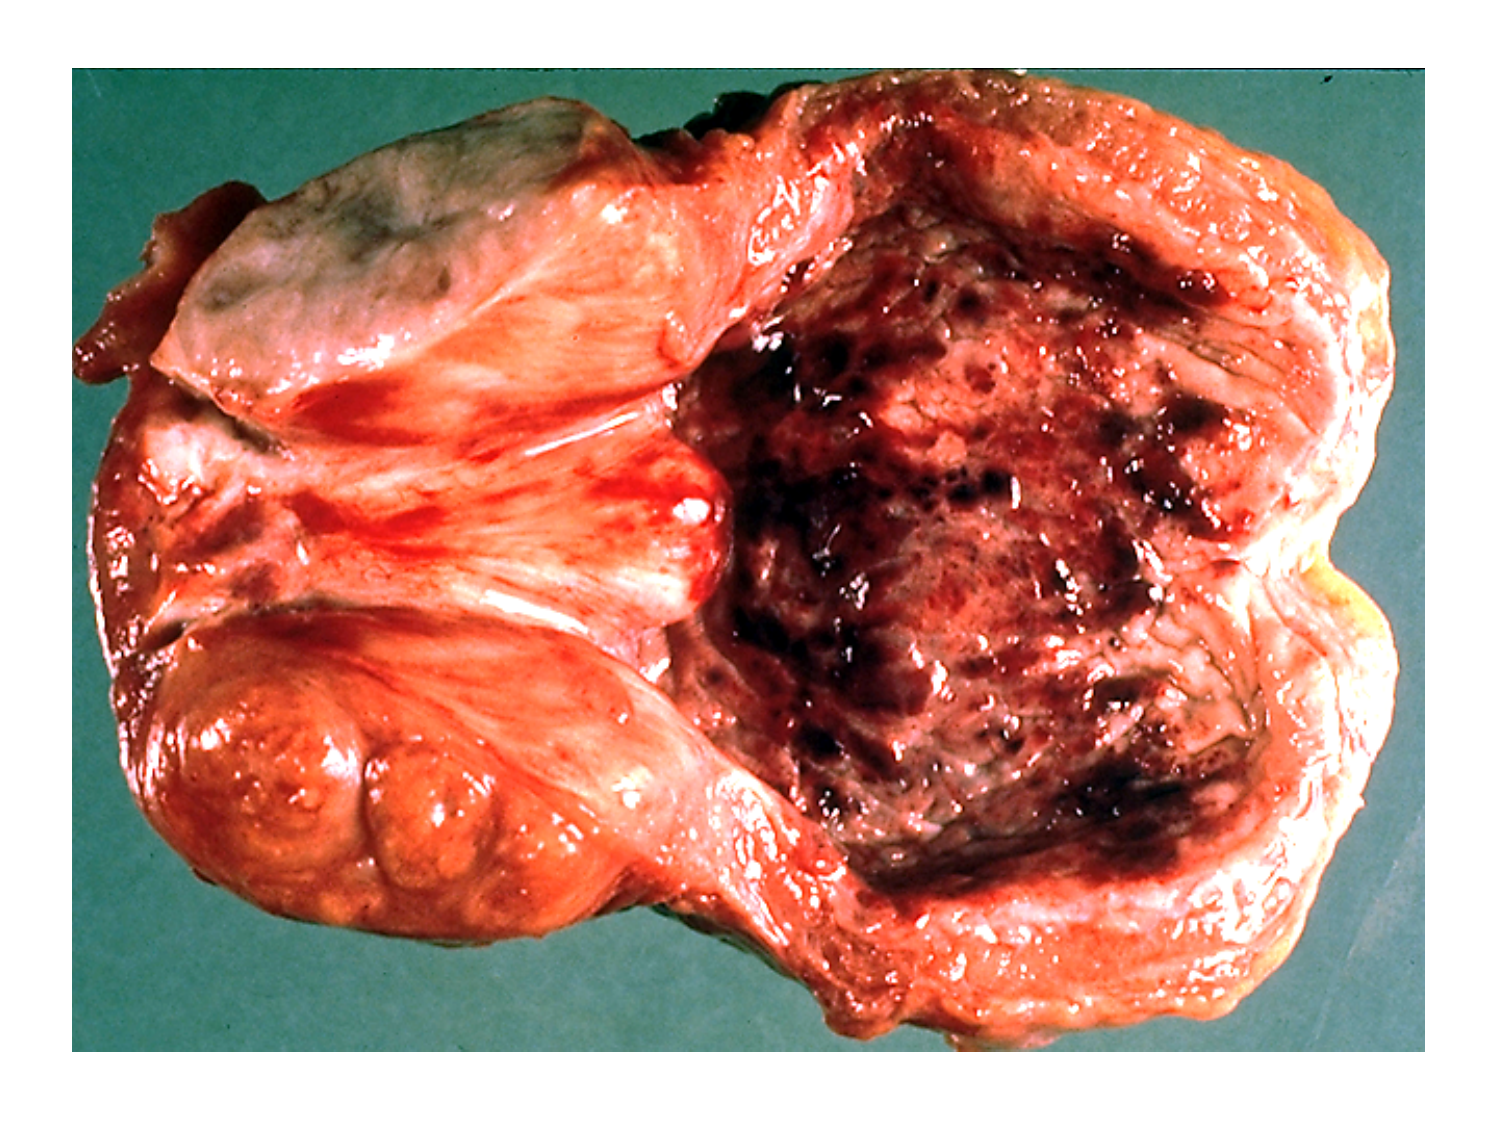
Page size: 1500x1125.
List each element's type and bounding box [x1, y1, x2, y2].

picture [72, 68, 1426, 1053]
